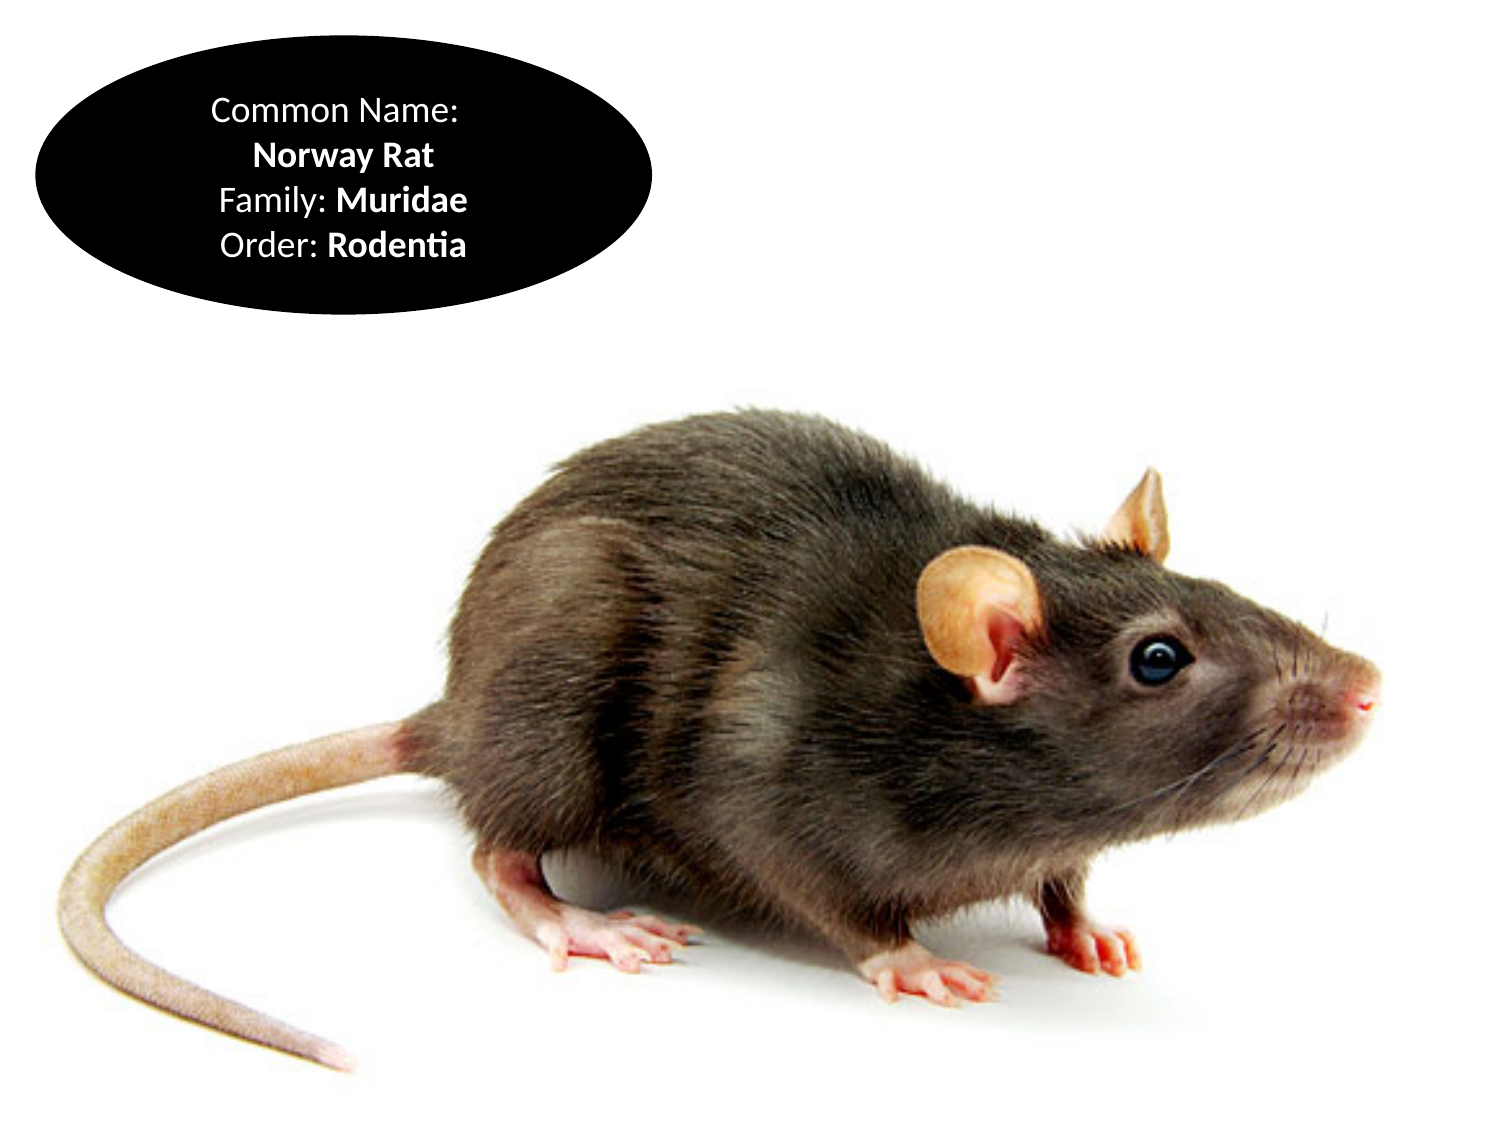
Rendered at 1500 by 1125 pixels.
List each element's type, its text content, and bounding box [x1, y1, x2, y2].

text_box [404, 37, 588, 89]
text_box Common Name: Norway Rat Family: Muridae Order: Rodentia [35, 35, 653, 315]
picture [0, 349, 1499, 1125]
text_box [124, 37, 283, 76]
